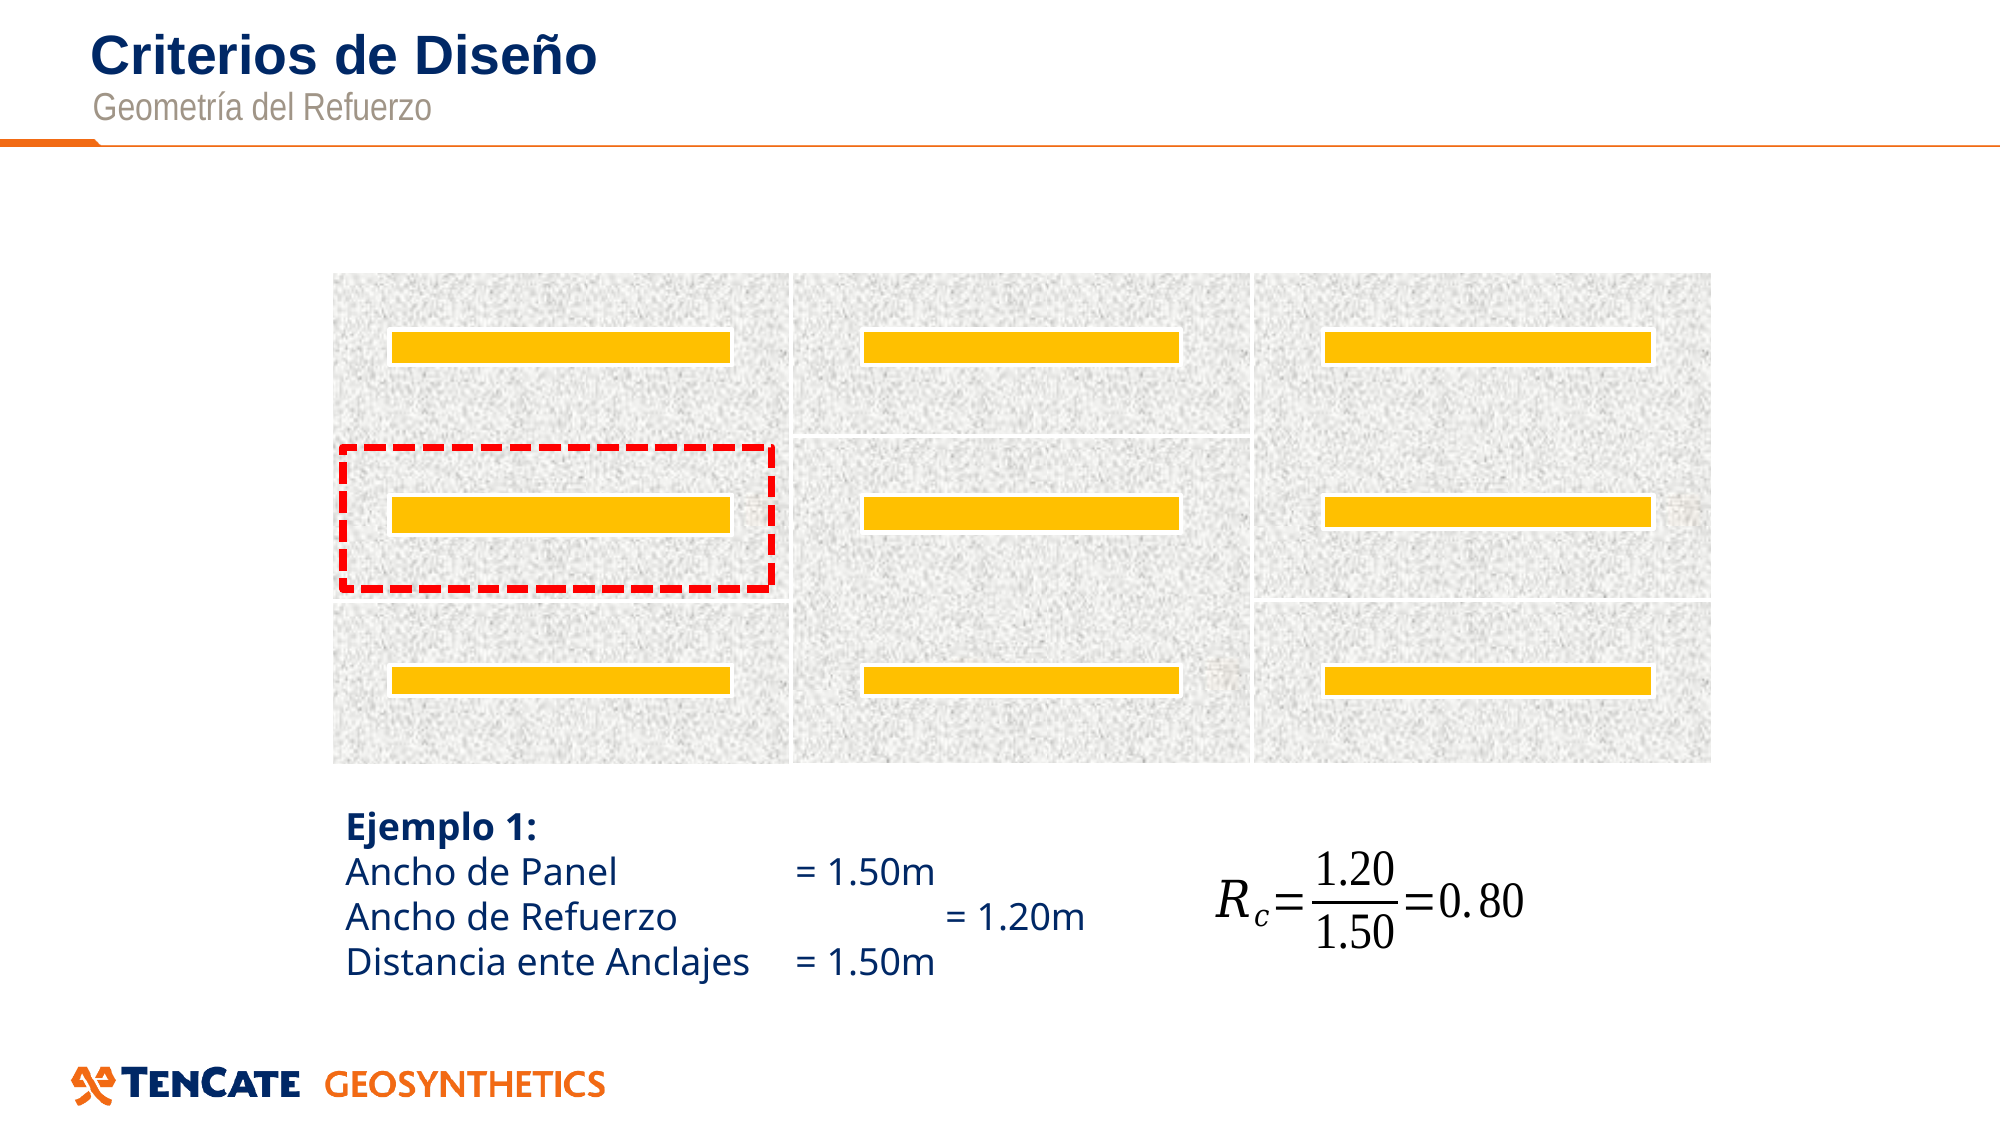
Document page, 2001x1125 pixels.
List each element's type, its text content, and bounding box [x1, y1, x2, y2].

text_box [1321, 663, 1656, 699]
text_box [1321, 493, 1656, 531]
title Criterios de Diseño [76, 11, 1914, 71]
text_box [329, 599, 793, 769]
list Geometría del Refuerzo [77, 93, 1914, 136]
text_box [860, 327, 1183, 367]
text_box [341, 445, 774, 591]
text_box Ejemplo 1: Ancho de Panel = 1.50m Ancho de Refuerzo = 1.20m Distancia ente Anclajes = 1.50m [330, 750, 1430, 1036]
text_box [789, 268, 1254, 438]
text_box [860, 493, 1183, 535]
text_box [387, 327, 734, 367]
picture [0, 139, 2000, 147]
text_box [860, 663, 1183, 698]
text_box [329, 268, 789, 599]
text_box [789, 438, 1250, 750]
text_box [1250, 268, 1715, 598]
text_box [387, 663, 734, 698]
text_box [1250, 598, 1715, 767]
text_box [1321, 327, 1656, 367]
picture [70, 1066, 605, 1106]
